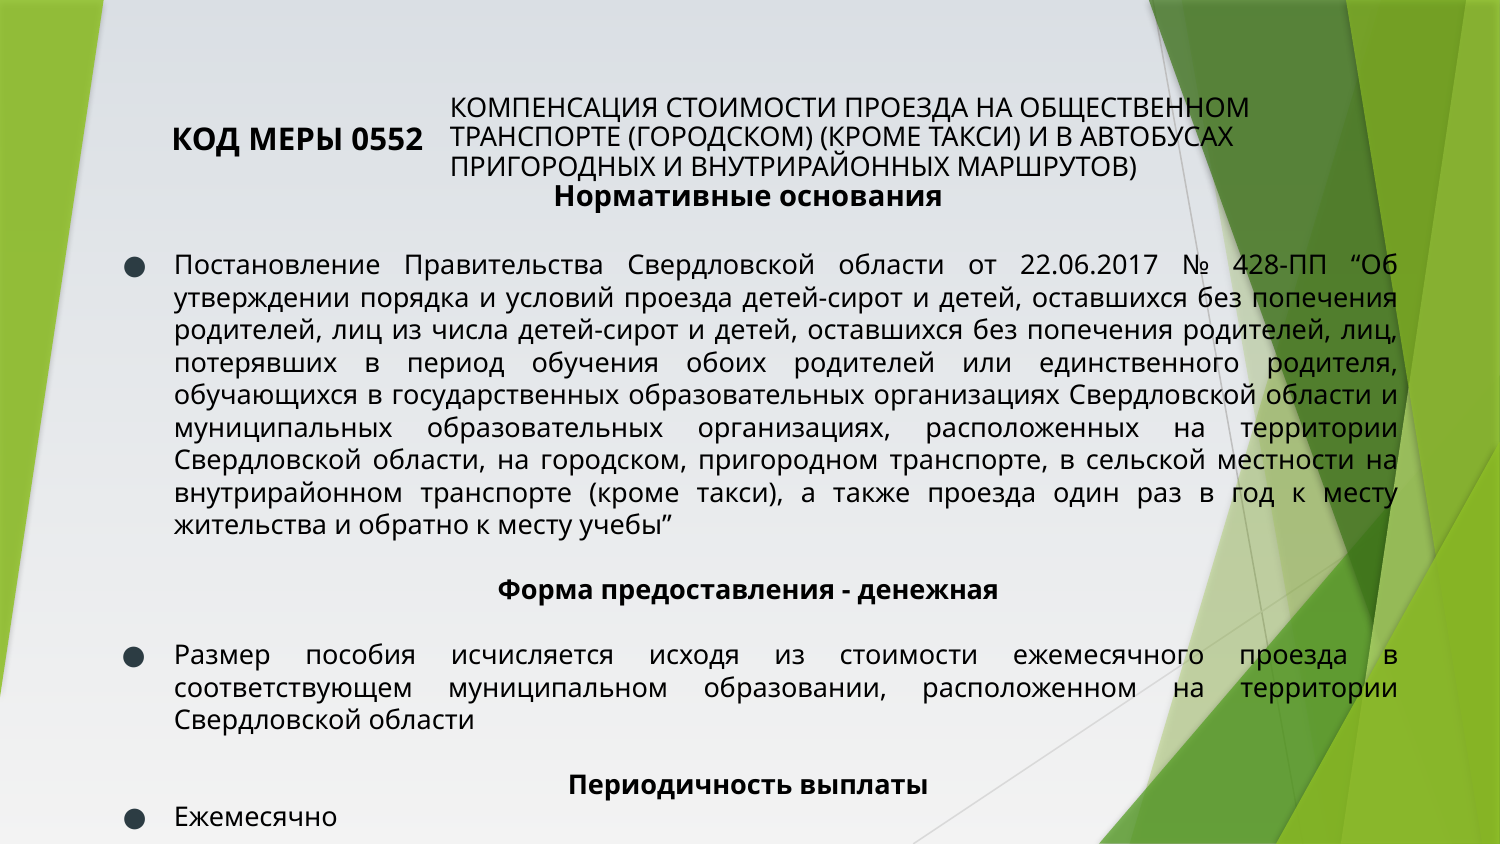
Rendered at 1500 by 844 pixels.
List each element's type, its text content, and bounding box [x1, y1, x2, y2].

text_box Нормативные основания Постановление Правительства Свердловской области от 22.06.2017 № 428-ПП “Об утверждении порядка и условий проезда детей-сирот и детей, оставшихся без попечения родителей, лиц из числа детей-сирот и детей, оставшихся без попечения родителей, лиц, потерявших в период обучения обоих родителей или единственного родителя, обучающихся в государственных образовательных организациях Свердловской области и муниципальных образовательных организациях, расположенных на территории Свердловской области, на городском, пригородном транспорте, в сельской местности на внутрирайонном транспорте (кроме такси), а также проезда один раз в год к месту жительства и обратно к месту учебы” Форма предоставления - денежная Размер пособия исчисляется исходя из стоимости ежемесячного проезда в соответствующем муниципальном образовании, расположенном на территории Свердловской области Периодичность выплаты Ежемесячно [87, 202, 1409, 808]
text_box КОД МЕРЫ 0552 [122, 79, 439, 196]
title КОМПЕНСАЦИЯ СТОИМОСТИ ПРОЕЗДА НА ОБЩЕСТВЕННОМ ТРАНСПОРТЕ (ГОРОДСКОМ) (КРОМЕ ТАКСИ) И В АВТОБУСАХ ПРИГОРОДНЫХ И ВНУТРИРАЙОННЫХ МАРШРУТОВ) [438, 80, 1384, 197]
